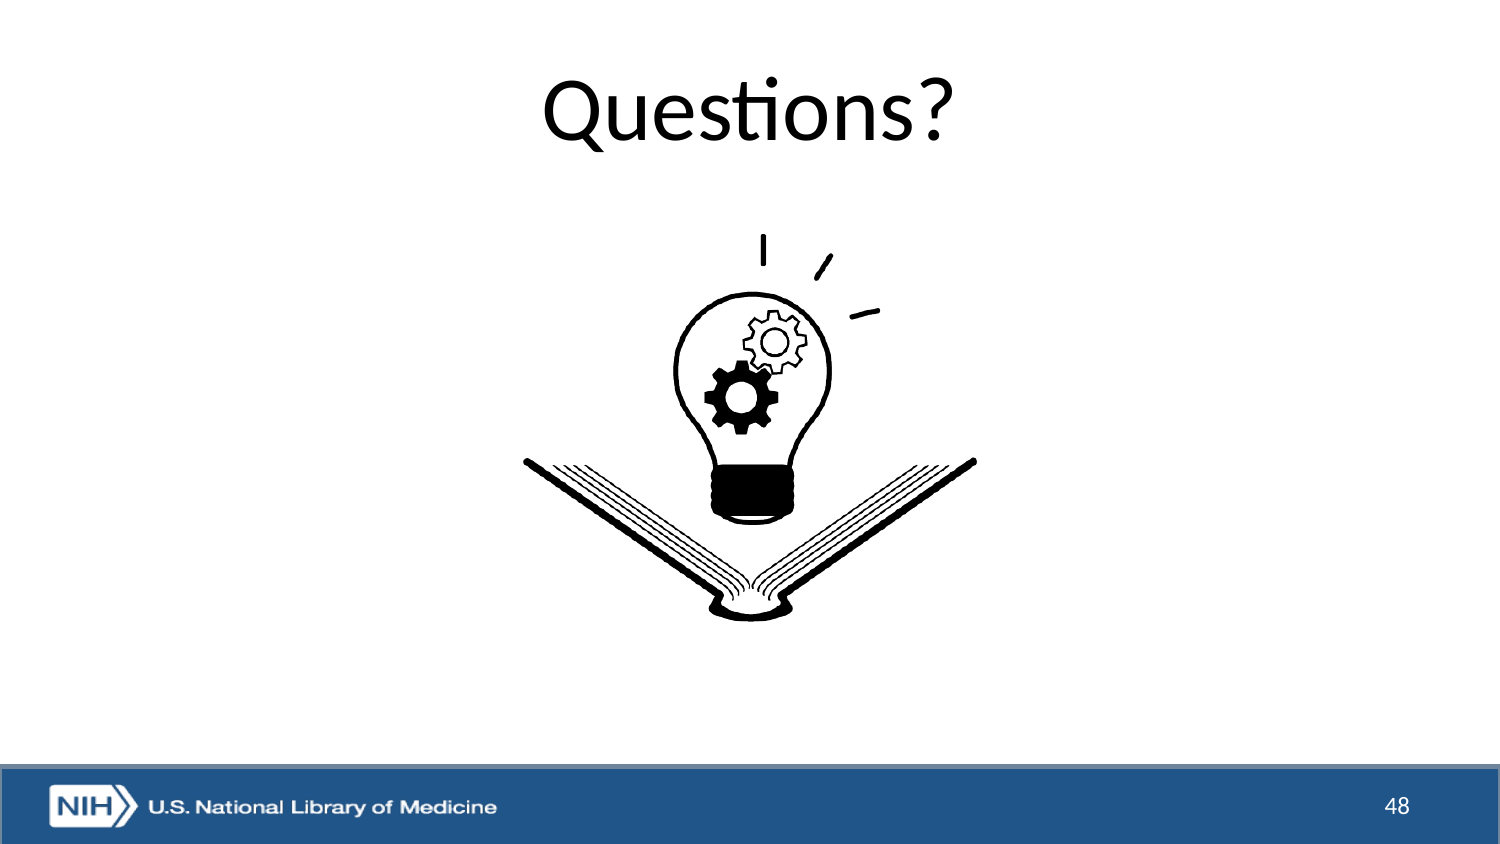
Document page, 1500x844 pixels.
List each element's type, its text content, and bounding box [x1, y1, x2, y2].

slide_number 48 [1074, 782, 1425, 827]
picture [523, 234, 977, 622]
picture [12, 766, 504, 844]
title Questions? [75, 33, 1425, 175]
